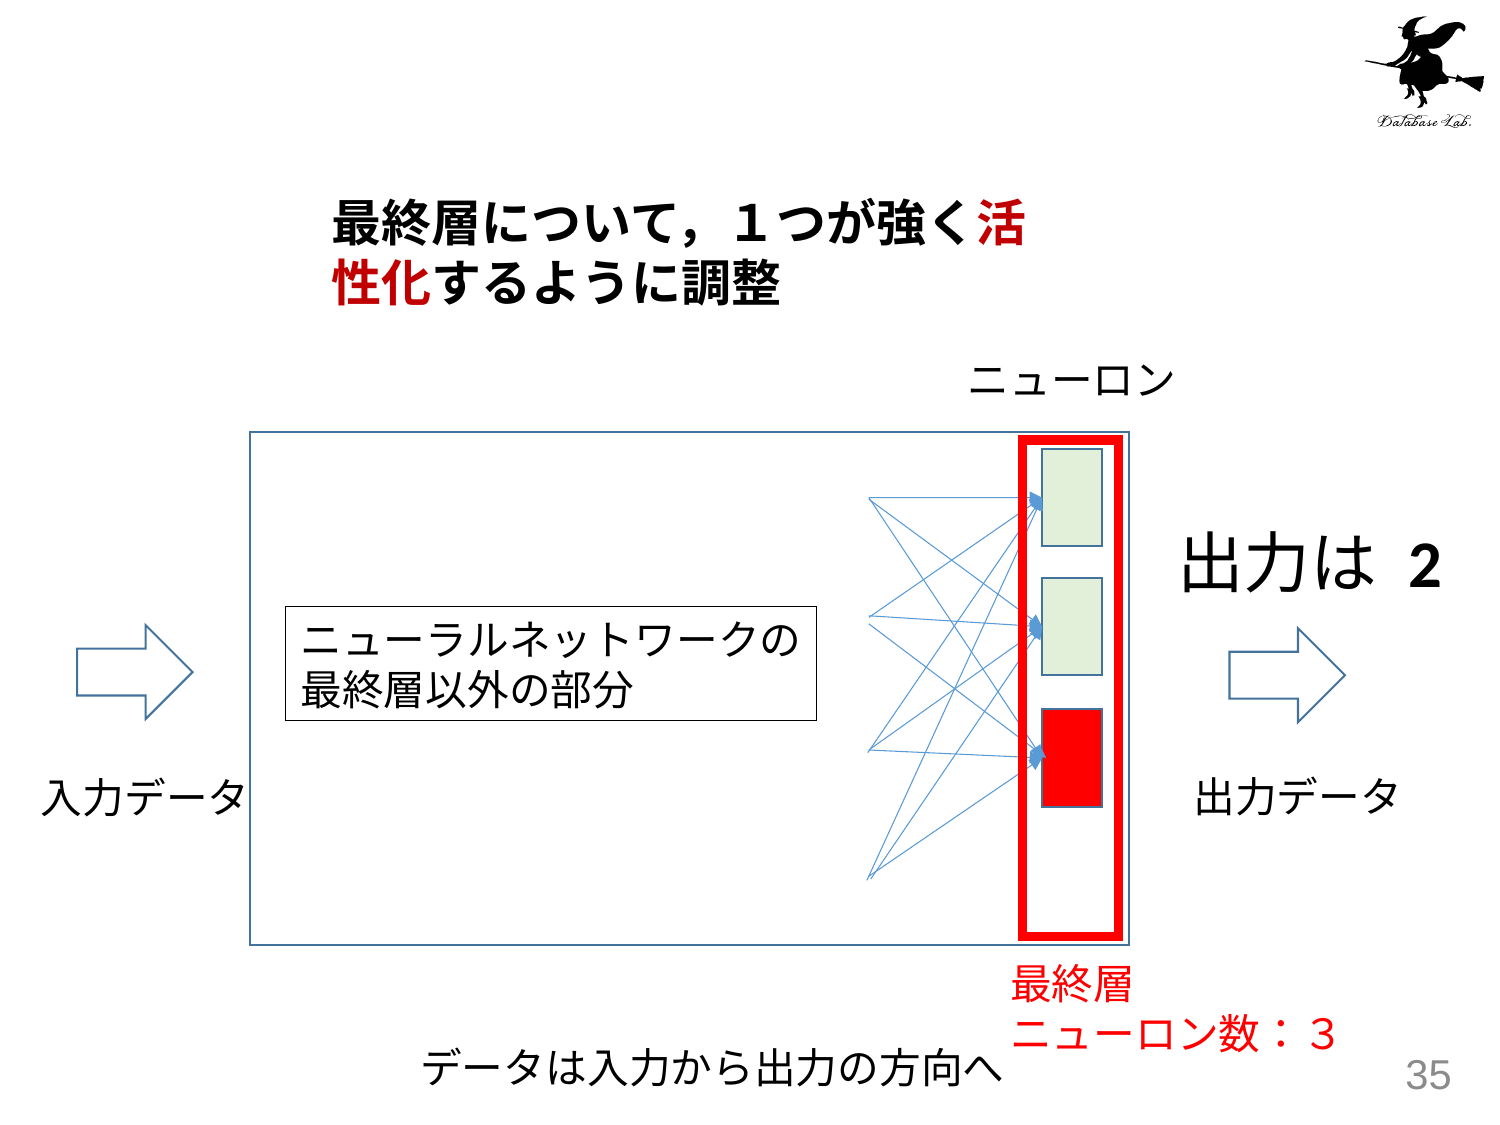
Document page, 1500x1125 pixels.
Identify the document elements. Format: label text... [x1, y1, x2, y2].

text_box 出力データ [1178, 763, 1417, 829]
text_box 出力は 2 [1162, 513, 1465, 669]
text_box [1228, 669, 1347, 725]
text_box 入力データ [26, 764, 249, 830]
text_box [249, 431, 1130, 946]
text_box [76, 622, 195, 722]
text_box [1021, 439, 1119, 938]
picture [1362, 14, 1486, 130]
text_box ニューラルネットワークの 最終層以外の部分 [285, 606, 817, 721]
text_box 最終層について，１つが強く活性化するように調整 [316, 183, 1043, 319]
text_box データは入力から出力の方向へ [405, 1034, 1020, 1099]
text_box 最終層 ニューロン数：３ [995, 950, 1360, 1065]
text_box ニューロン [952, 346, 1192, 412]
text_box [866, 497, 1047, 881]
slide_number 35 [1129, 1042, 1467, 1103]
